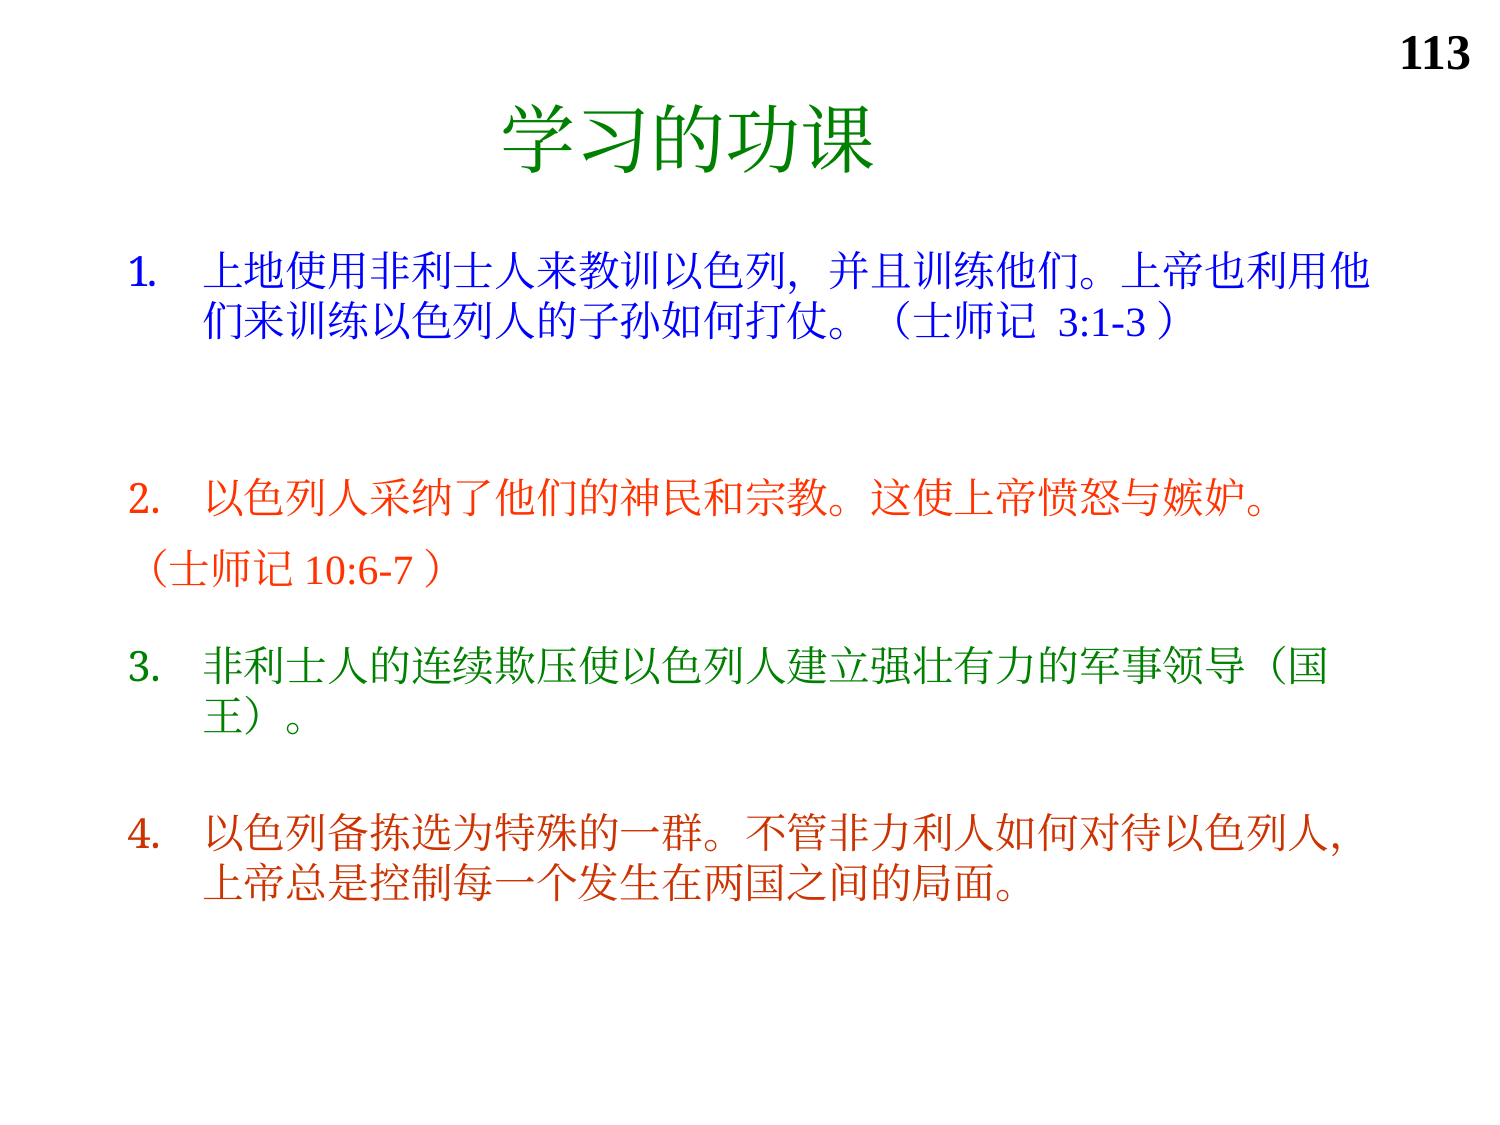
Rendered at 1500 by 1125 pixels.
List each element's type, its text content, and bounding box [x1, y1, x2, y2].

text_box 非利士人的连续欺压使以色列人建立强壮有力的军事领导（国王）。 [112, 632, 1375, 747]
text_box 上地使用非利士人来教训以色列，并且训练他们。上帝也利用他们来训练以色列人的子孙如何打仗。（士师记 3:1-3） [112, 237, 1425, 353]
text_box 113 [1383, 12, 1486, 88]
text_box 以色列备拣选为特殊的一群。不管非力利人如何对待以色列人，上帝总是控制每一个发生在两国之间的局面。 [112, 799, 1425, 915]
text_box 学习的功课 [485, 84, 891, 190]
text_box 以色列人采纳了他们的神民和宗教。这使上帝愤怒与嫉妒。 （士师记10:6-7） [112, 464, 1413, 601]
